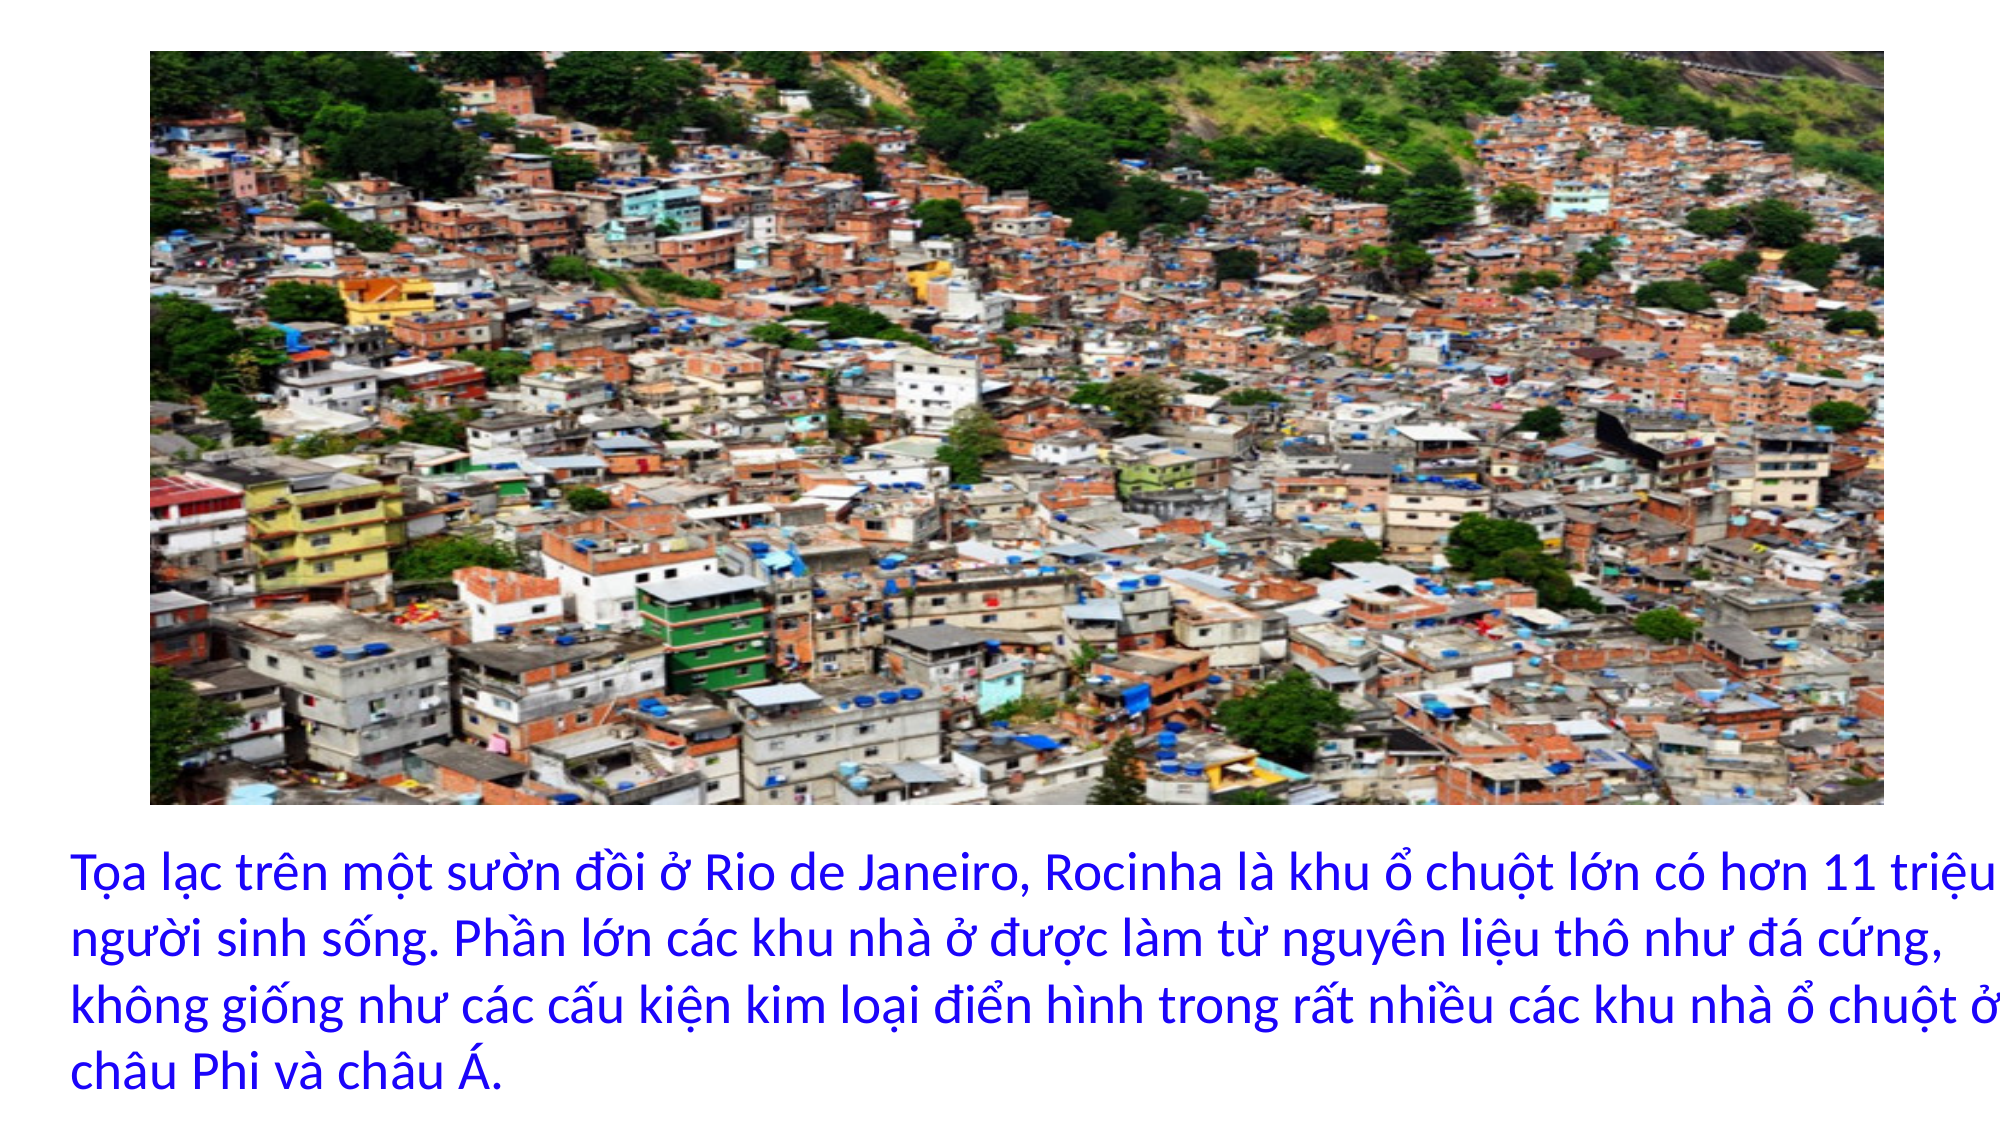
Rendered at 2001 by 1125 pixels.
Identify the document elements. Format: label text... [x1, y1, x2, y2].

text_box Tọa lạc trên một sườn đồi ở Rio de Janeiro, Rocinha là khu ổ chuột lớn có hơn 11 triệu người sinh sống. Phần lớn các khu nhà ở được làm từ nguyên liệu thô như đá cứng, không giống như các cấu kiện kim loại điển hình trong rất nhiều các khu nhà ổ chuột ở châu Phi và châu Á. [55, 827, 2000, 1109]
picture [149, 51, 1884, 805]
